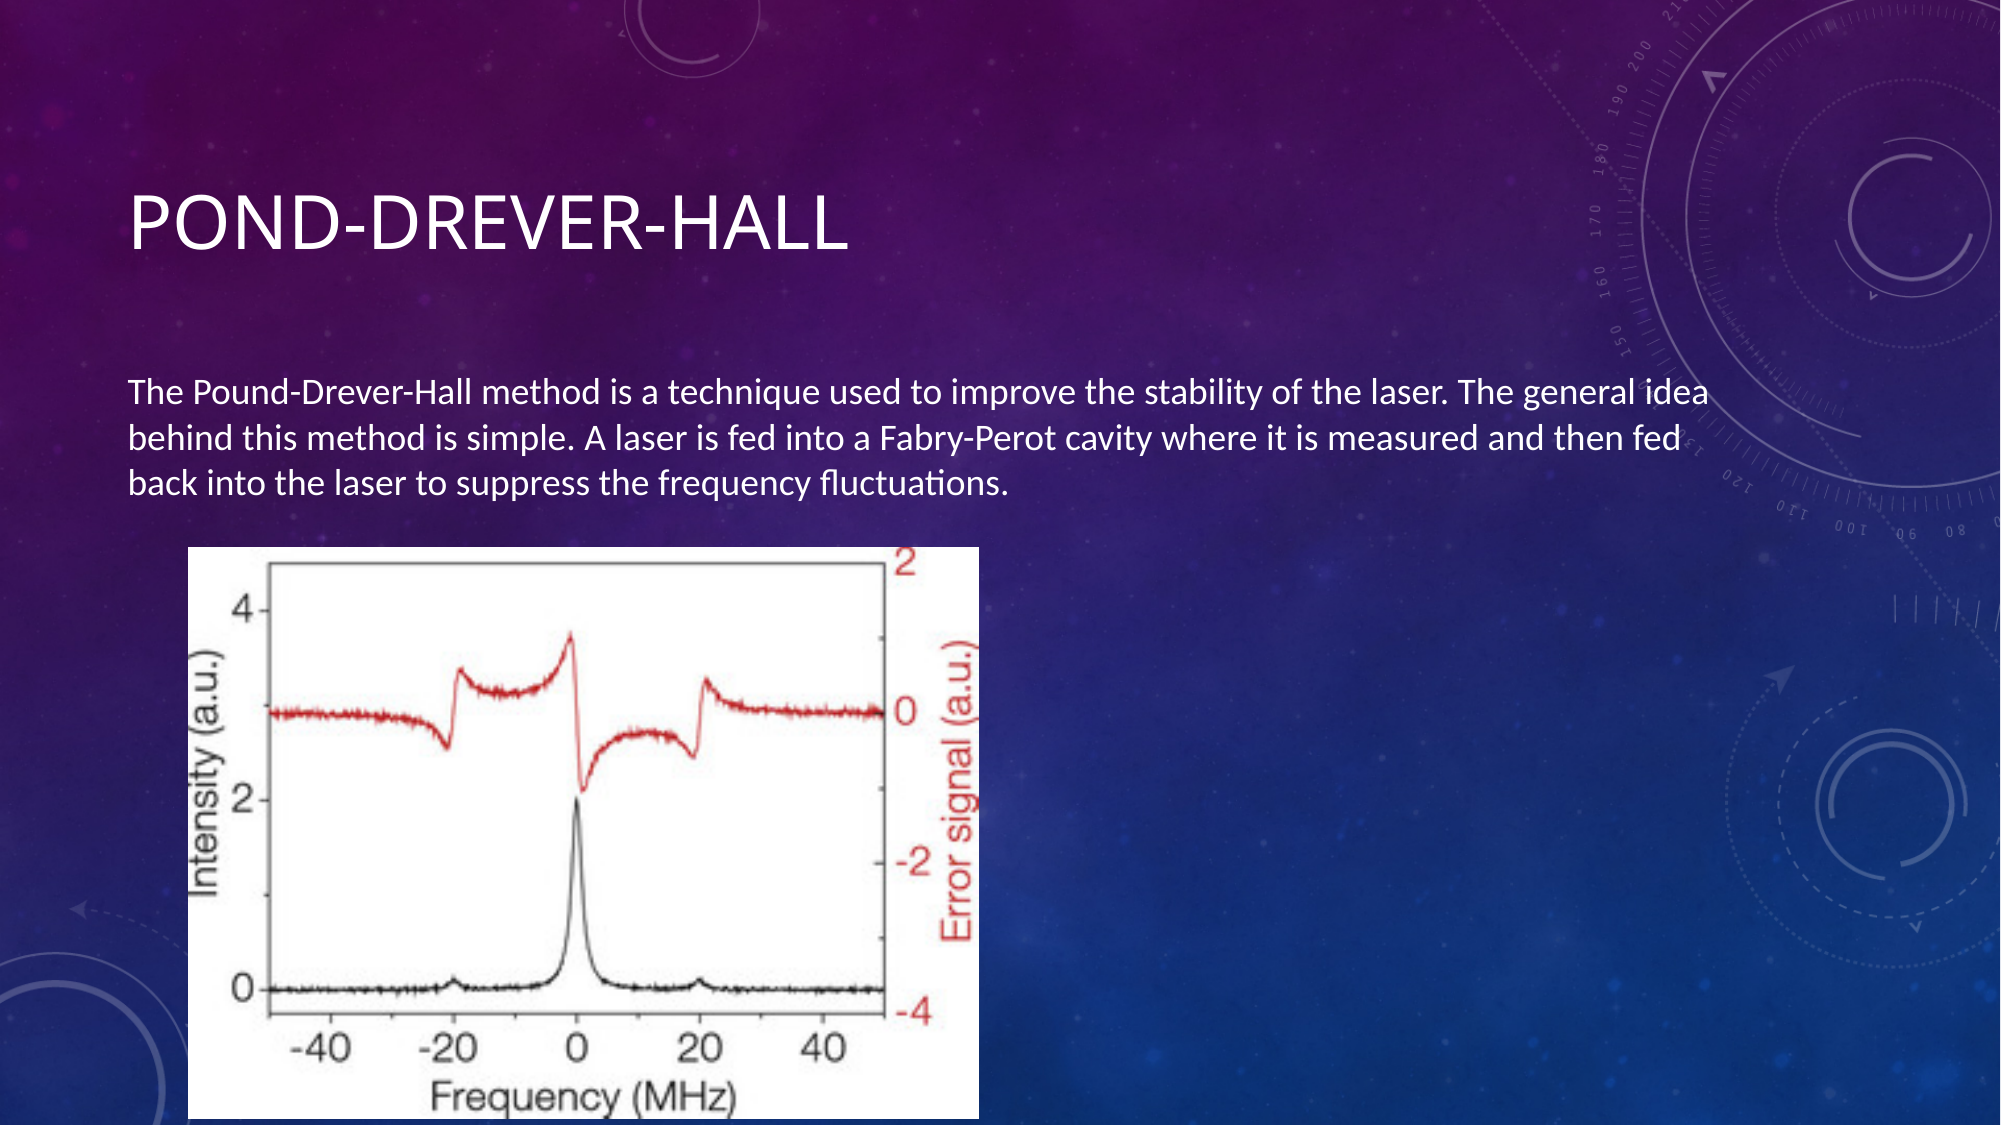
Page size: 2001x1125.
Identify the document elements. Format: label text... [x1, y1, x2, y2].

title Pond-drever-hall [112, 99, 1775, 291]
list The Pound-Drever-Hall method is a technique used to improve the stability of the laser. The general idea behind this method is simple. A laser is fed into a Fabry-Perot cavity where it is measured and then fed back into the laser to suppress the frequency fluctuations. [112, 291, 1775, 579]
picture [0, 0, 2001, 1125]
